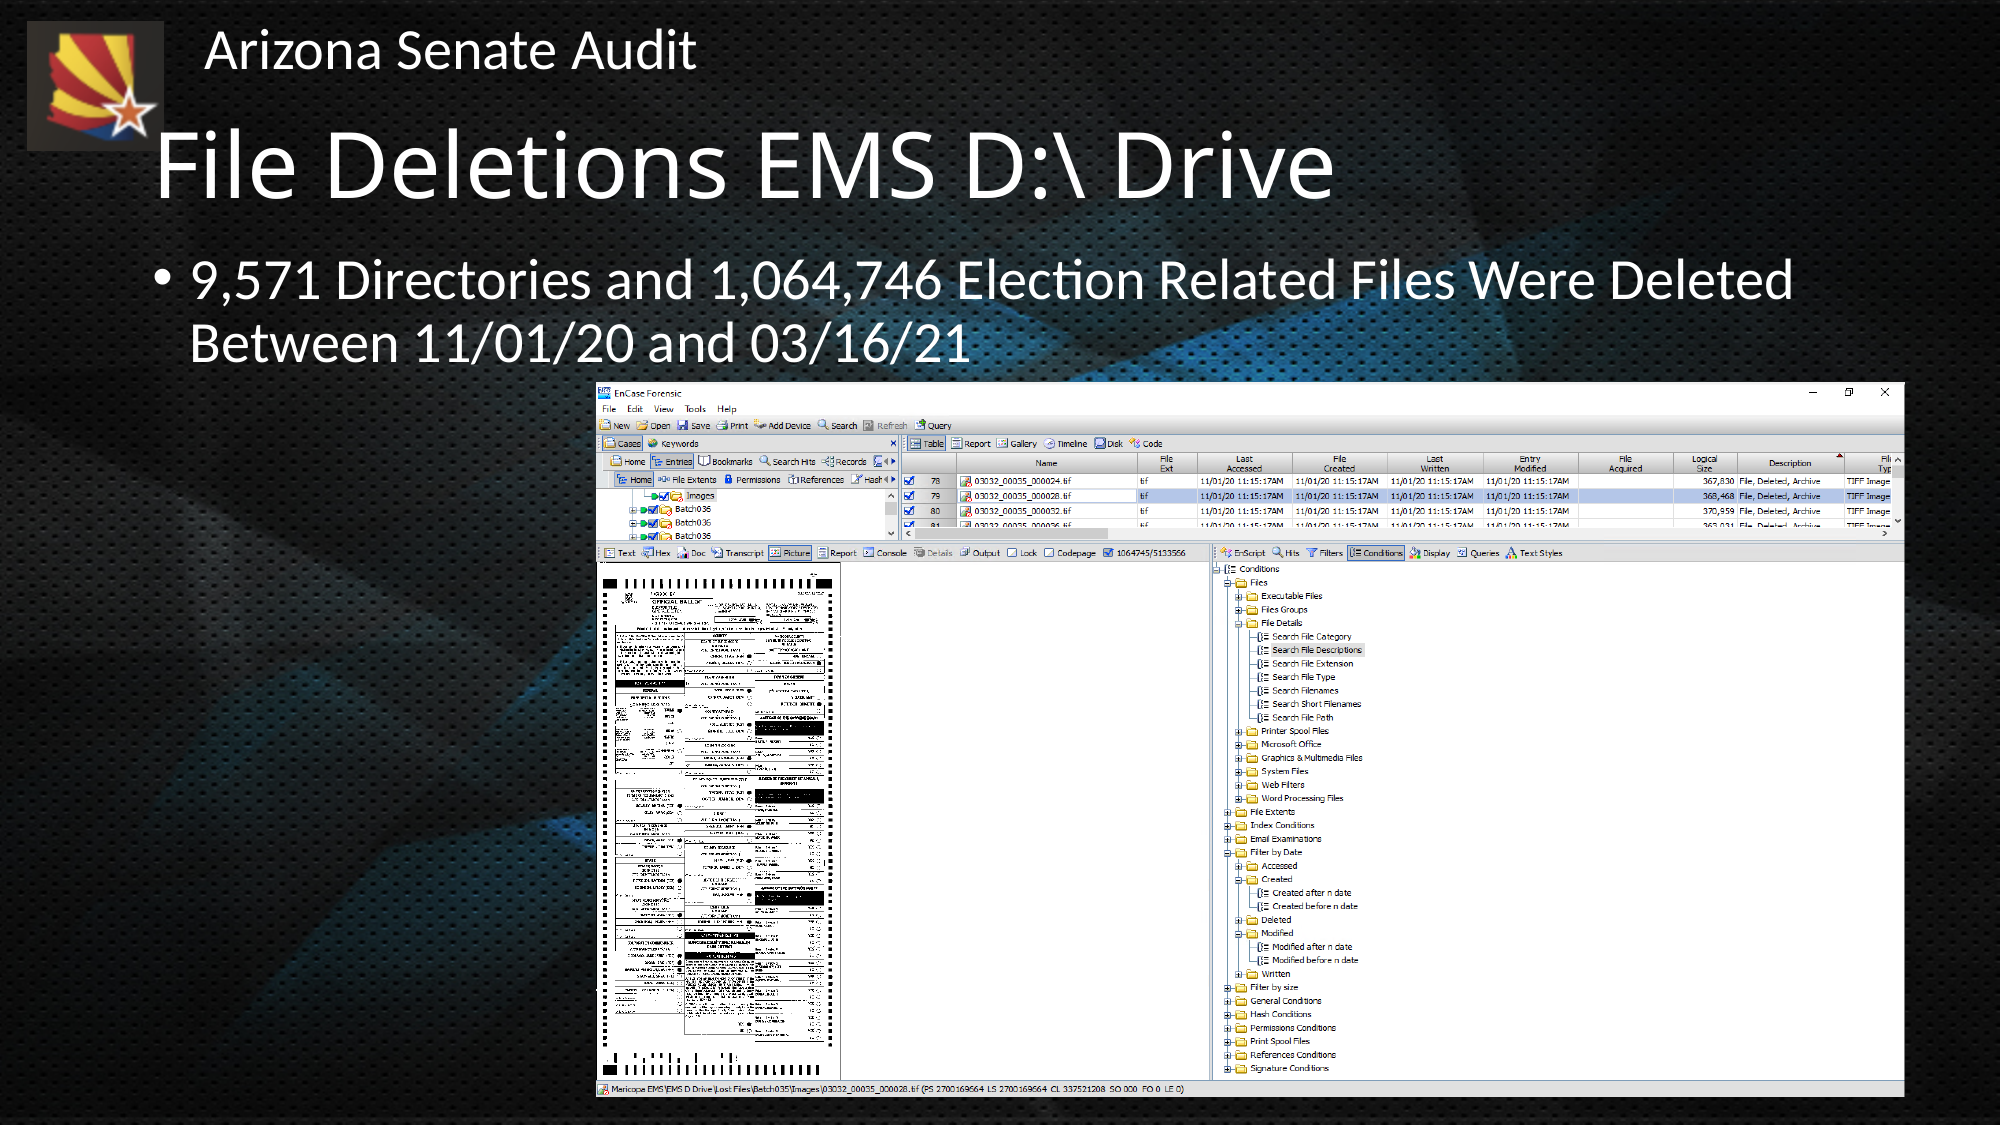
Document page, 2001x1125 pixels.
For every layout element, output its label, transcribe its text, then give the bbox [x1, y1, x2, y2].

title File Deletions EMS D:\ Drive [137, 59, 1863, 241]
list 9,571 Directories and 1,064,746 Election Related Files Were Deleted Between 11/01/20 and 03/16/21 [137, 241, 1863, 956]
picture [0, 0, 2000, 1125]
